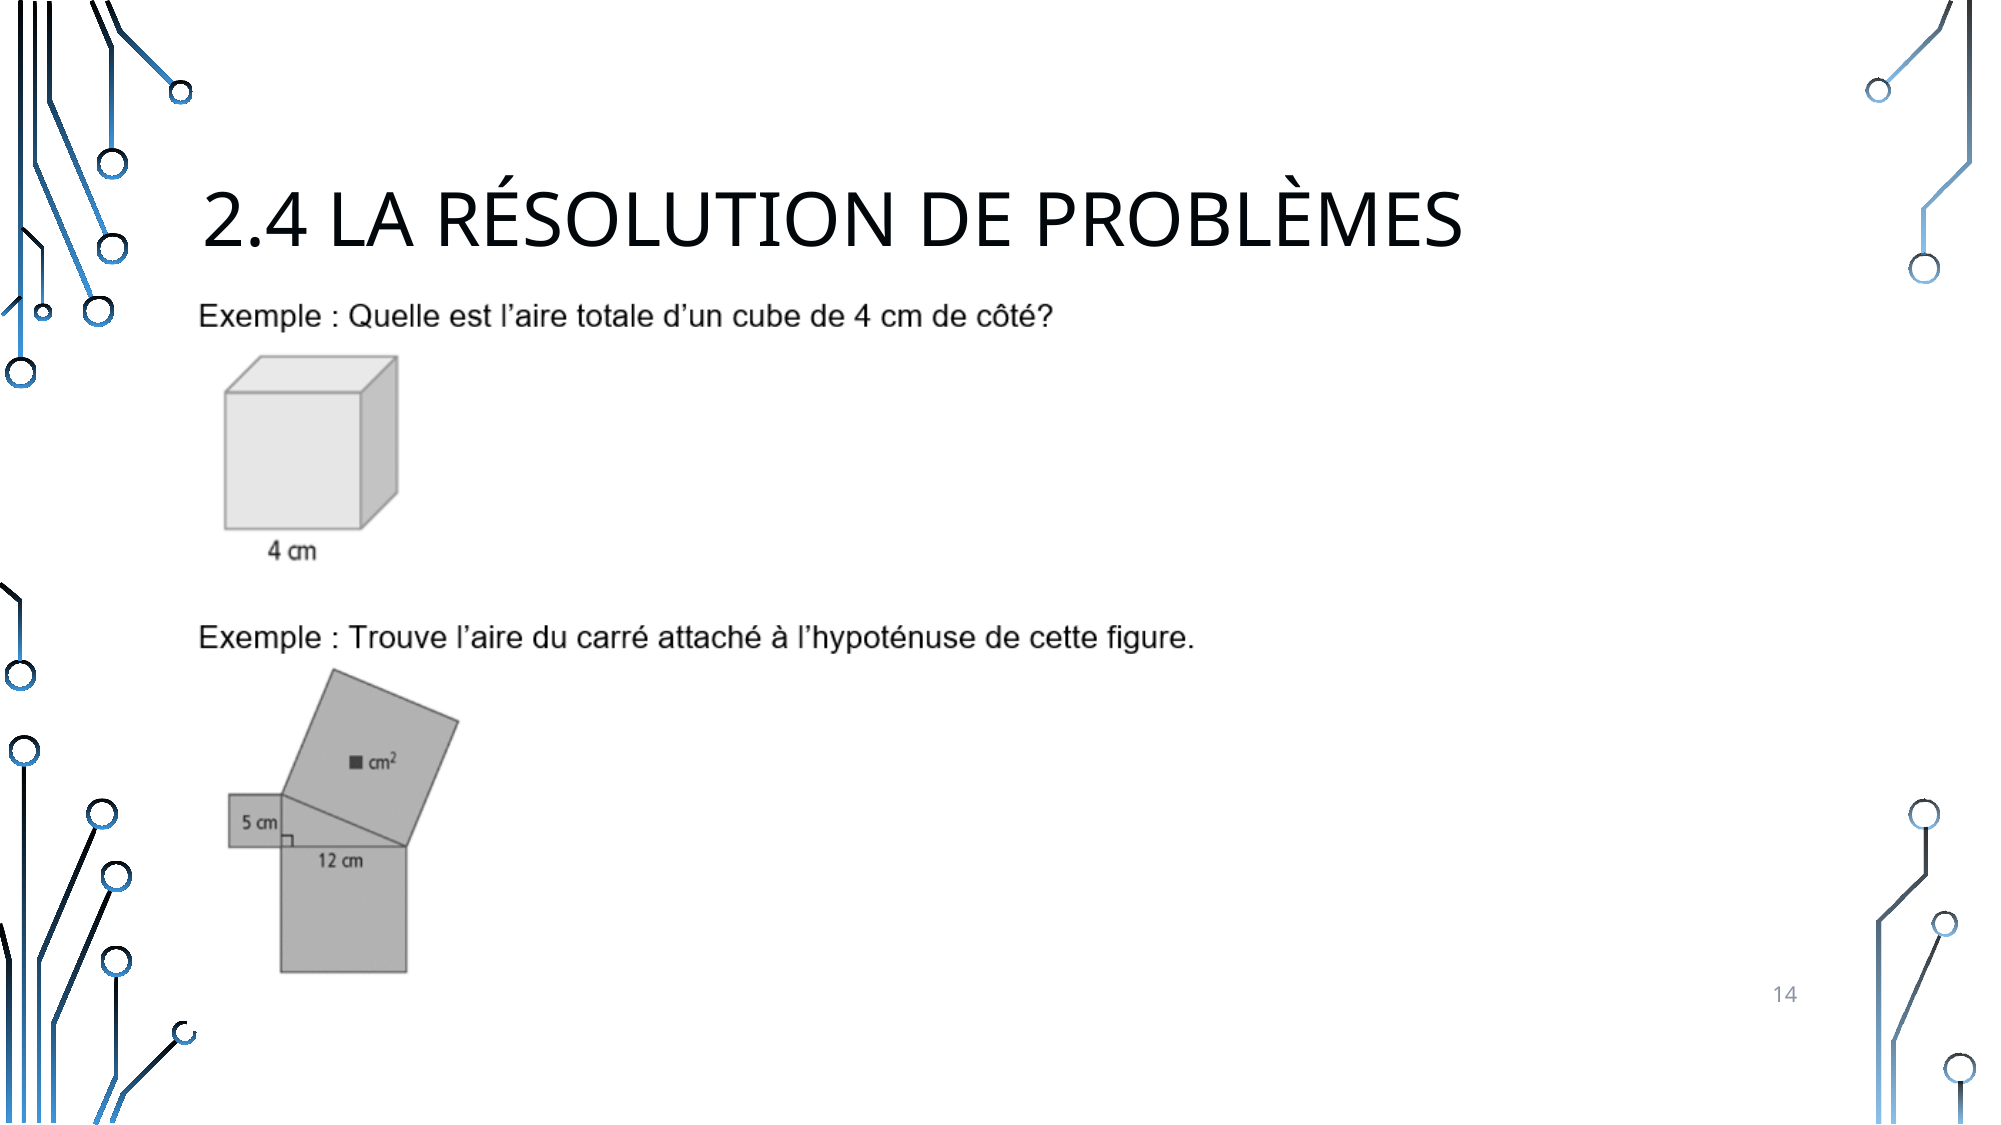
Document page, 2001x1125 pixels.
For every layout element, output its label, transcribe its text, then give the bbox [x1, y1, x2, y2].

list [186, 277, 1211, 1031]
title 2.4 La résolution de problèmes [187, 101, 1813, 344]
slide_number 14 [1685, 965, 1813, 1025]
